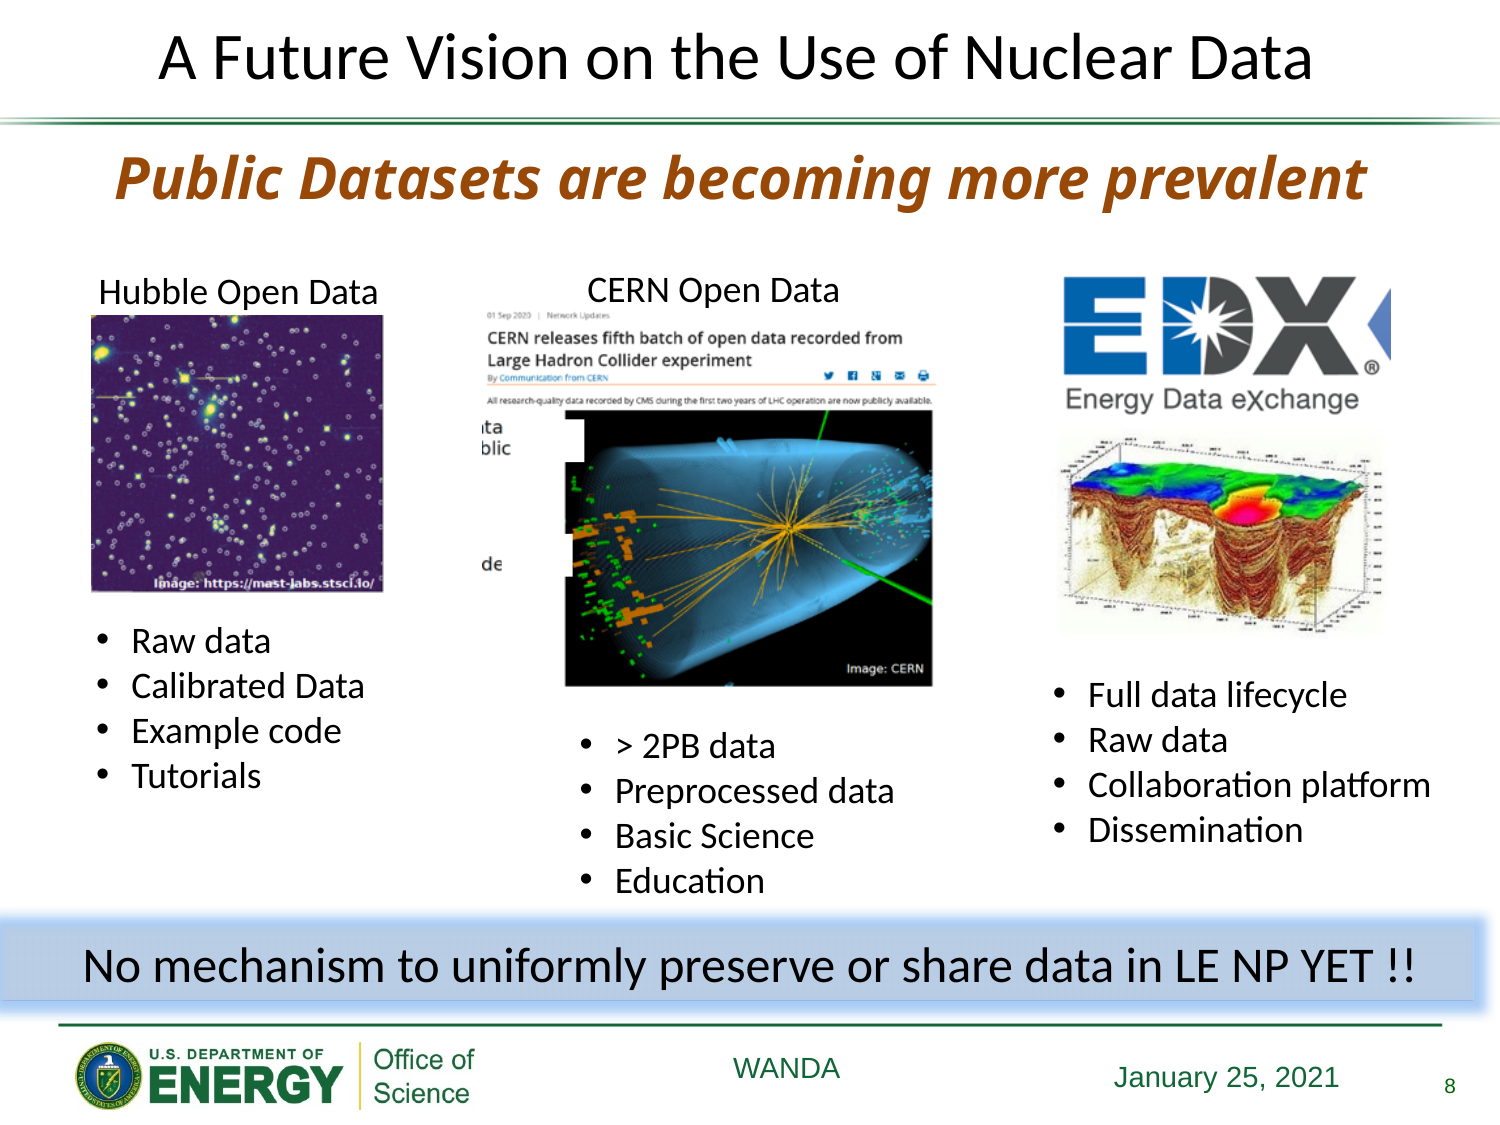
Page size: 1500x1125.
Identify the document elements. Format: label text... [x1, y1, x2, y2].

text_box A Future Vision on the Use of Nuclear Data [144, 5, 1417, 101]
text_box Full data lifecycle Raw data Collaboration platform Dissemination [1038, 662, 1494, 858]
text_box CERN Open Data [572, 258, 888, 309]
text_box > 2PB data Preprocessed data Basic Science Education [564, 713, 957, 909]
text_box No mechanism to uniformly preserve or share data in LE NP YET !! [8, 932, 1470, 997]
picture [0, 0, 1500, 1125]
title Public Datasets are becoming more prevalent [33, 94, 1399, 258]
text_box Raw data Calibrated Data Example code Tutorials [81, 608, 407, 804]
text_box Hubble Open Data [83, 259, 434, 320]
